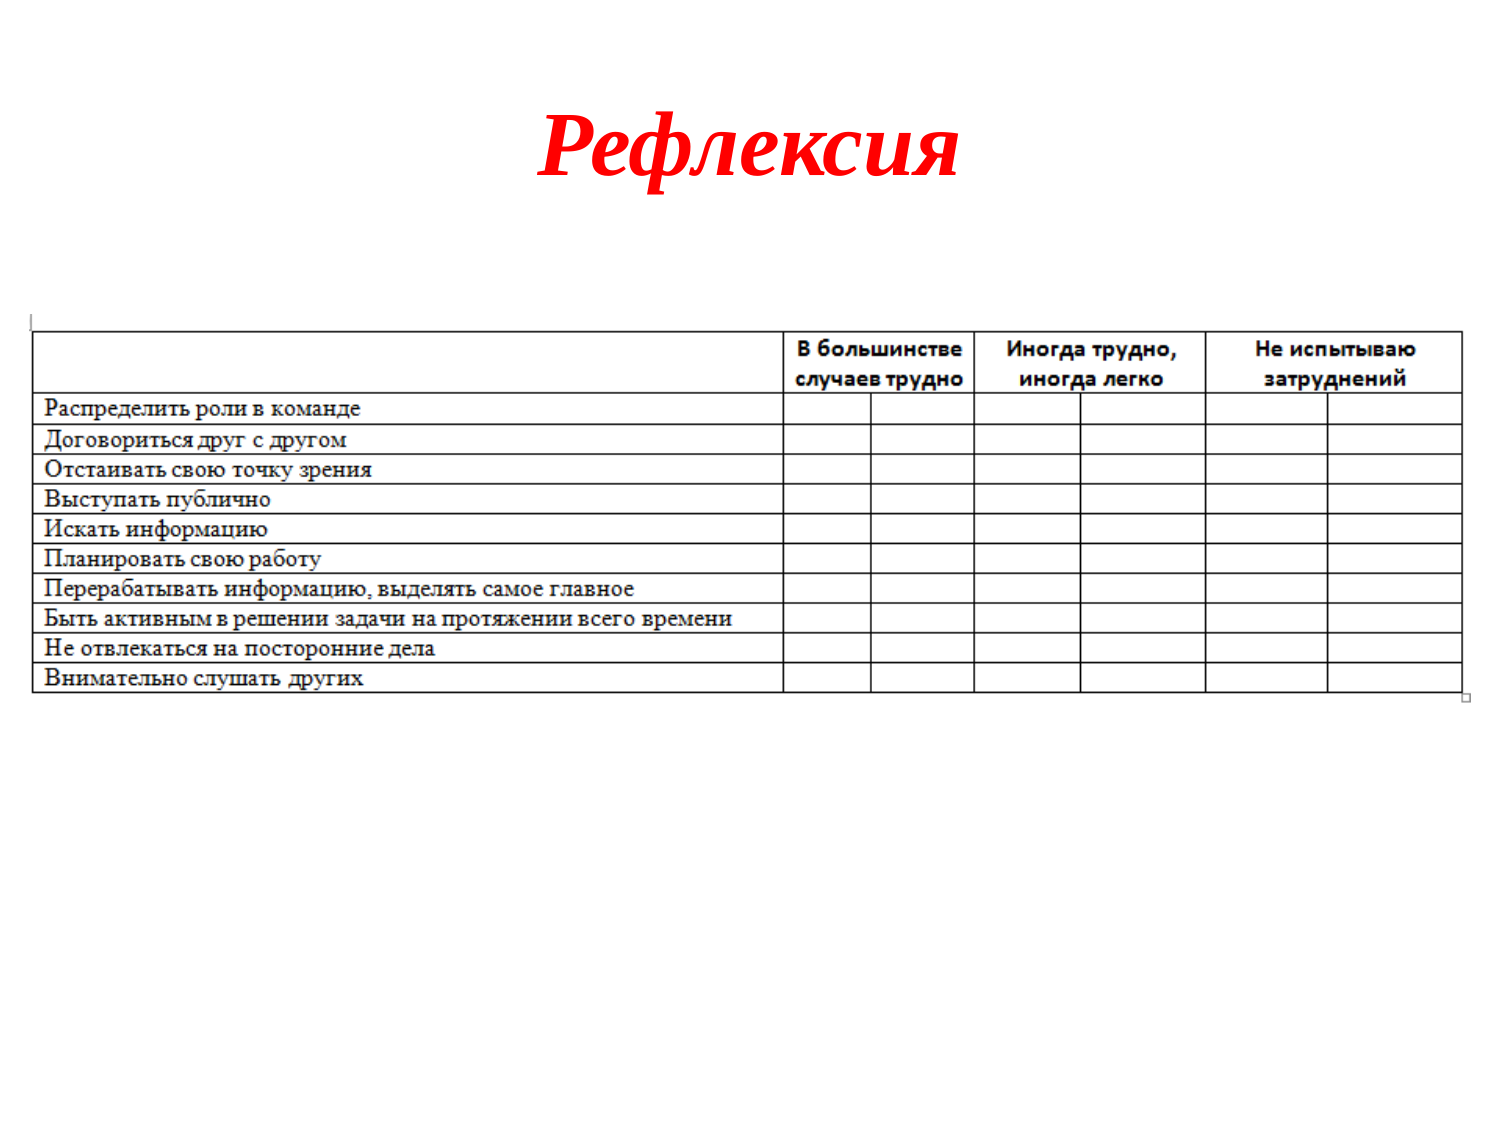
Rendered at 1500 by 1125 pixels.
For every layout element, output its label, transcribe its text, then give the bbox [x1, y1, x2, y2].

title Рефлексия [75, 45, 1425, 233]
picture [29, 314, 1471, 706]
